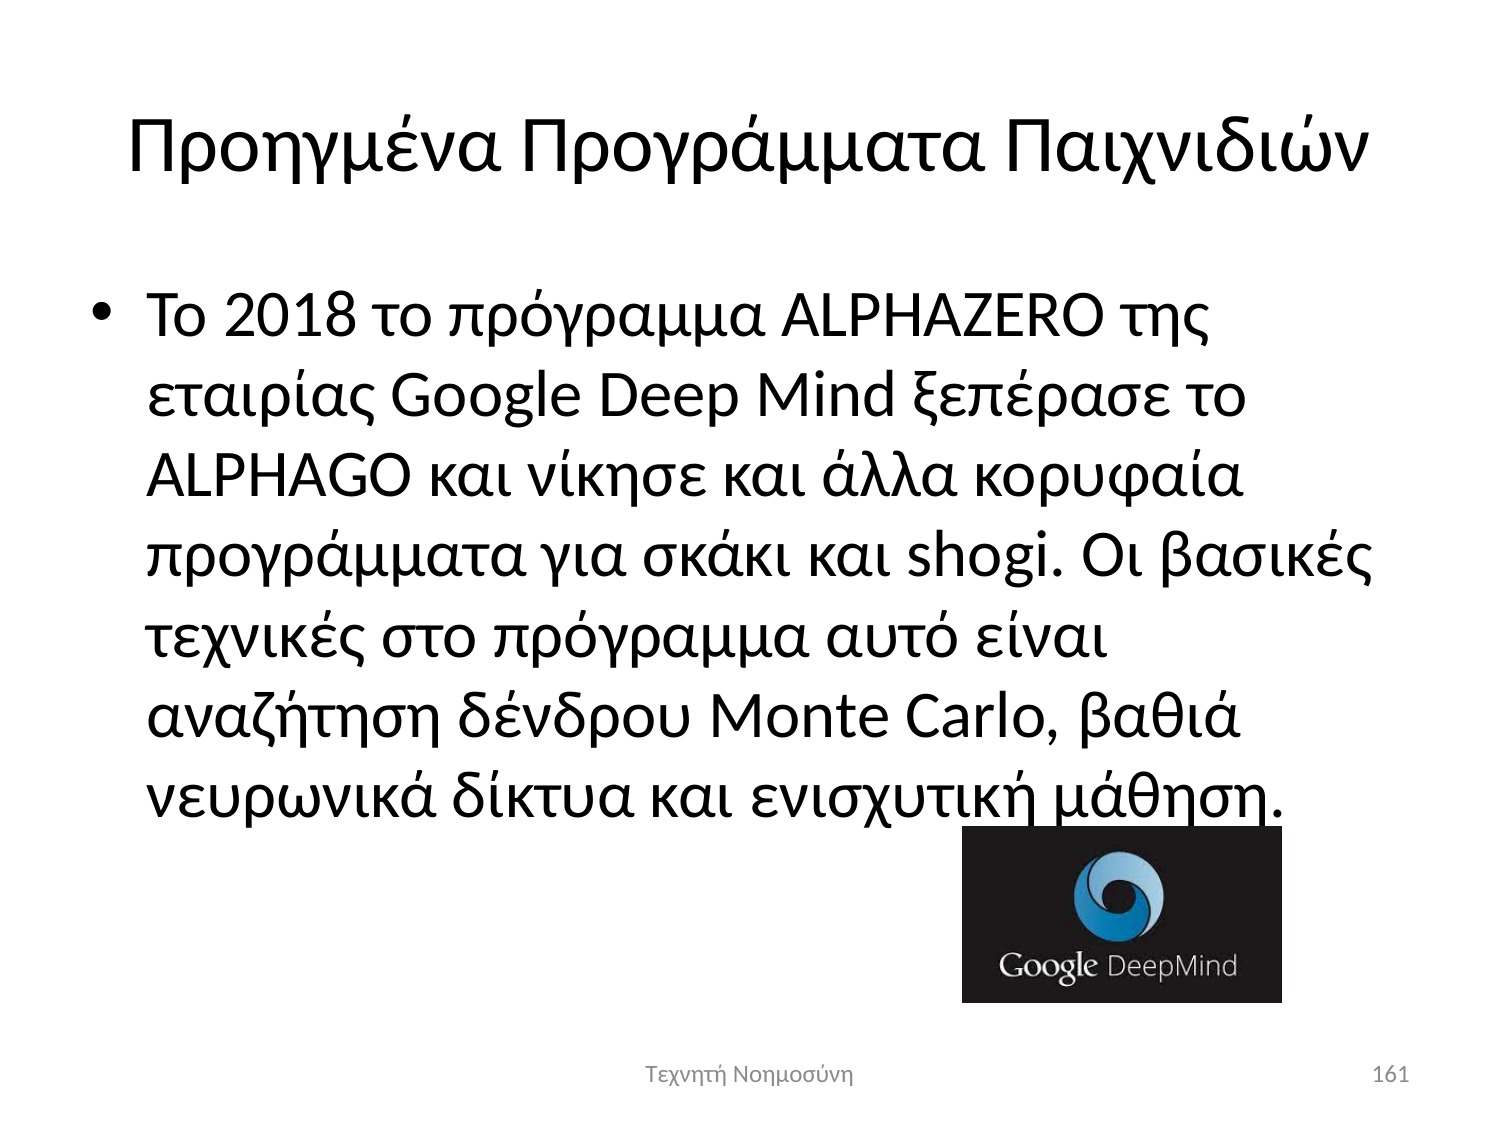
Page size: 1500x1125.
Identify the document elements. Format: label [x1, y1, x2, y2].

title [75, 45, 1425, 233]
slide_number [1074, 1042, 1425, 1103]
list [75, 262, 1425, 1005]
footer [512, 1042, 988, 1103]
picture [962, 825, 1282, 1003]
